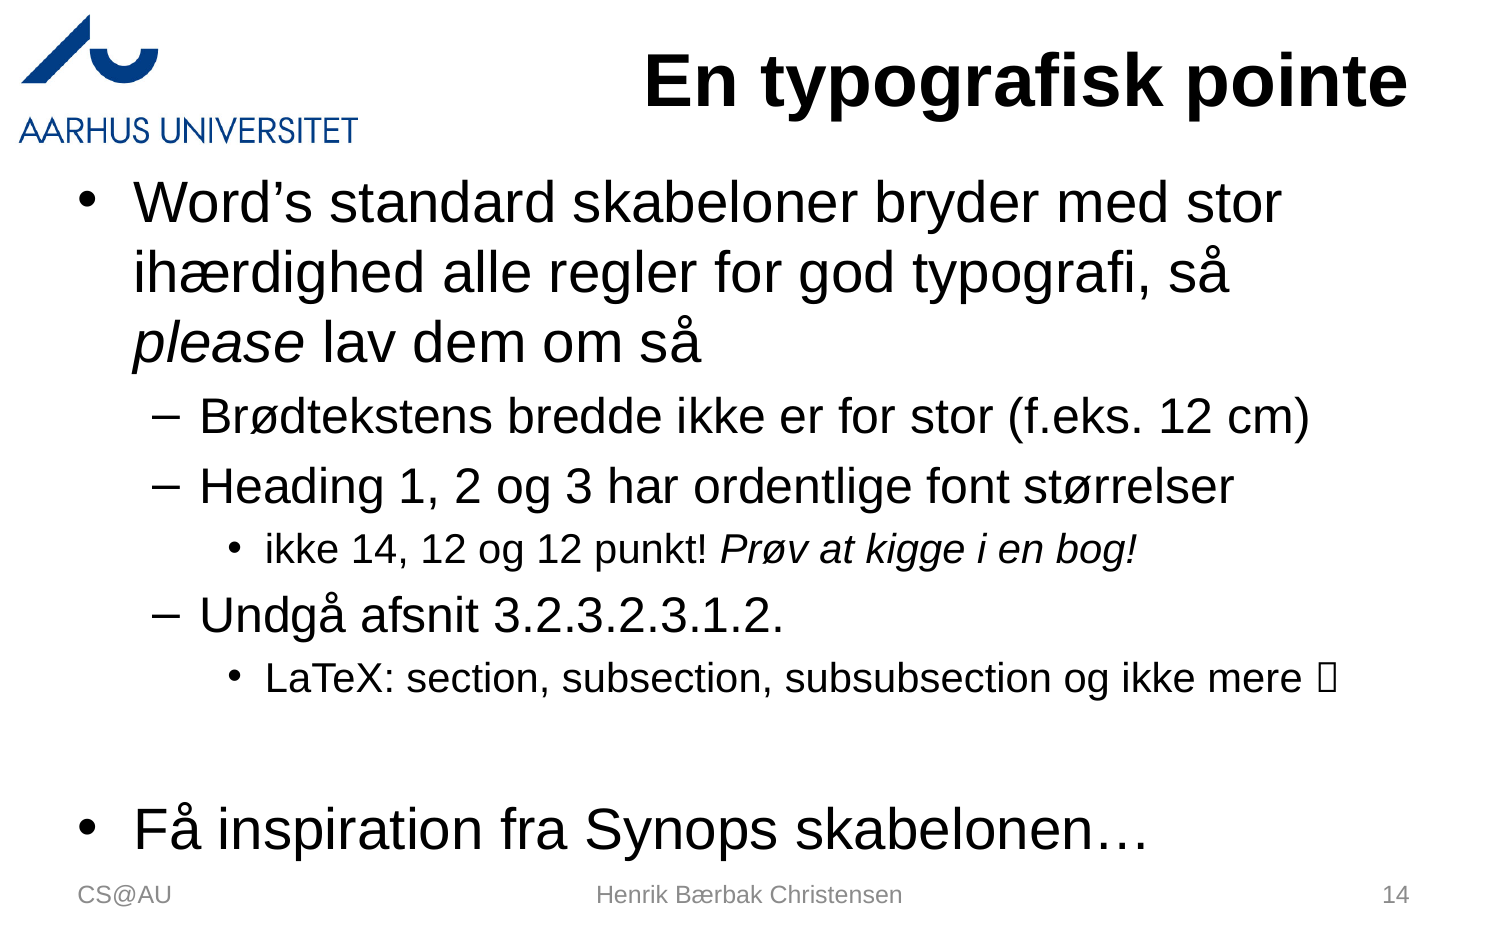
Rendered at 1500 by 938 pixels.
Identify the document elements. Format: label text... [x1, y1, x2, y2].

picture [14, 9, 358, 146]
title En typografisk pointe [75, 27, 1425, 125]
footer Henrik Bærbak Christensen [512, 868, 988, 919]
slide_number CS@AU [62, 868, 413, 919]
slide_number 14 [1074, 868, 1425, 919]
list Word’s standard skabeloner bryder med stor ihærdighed alle regler for god typografi, så please lav dem om så Brødtekstens bredde ikke er for stor (f.eks. 12 cm) Heading 1, 2 og 3 har ordentlige font størrelser ikke 14, 12 og 12 punkt! Prøv at kigge i en bog! Undgå afsnit 3.2.3.2.3.1.2. LaTeX: section, subsection, subsubsection og ikke mere  Få inspiration fra Synops skabelonen… [62, 156, 1425, 865]
